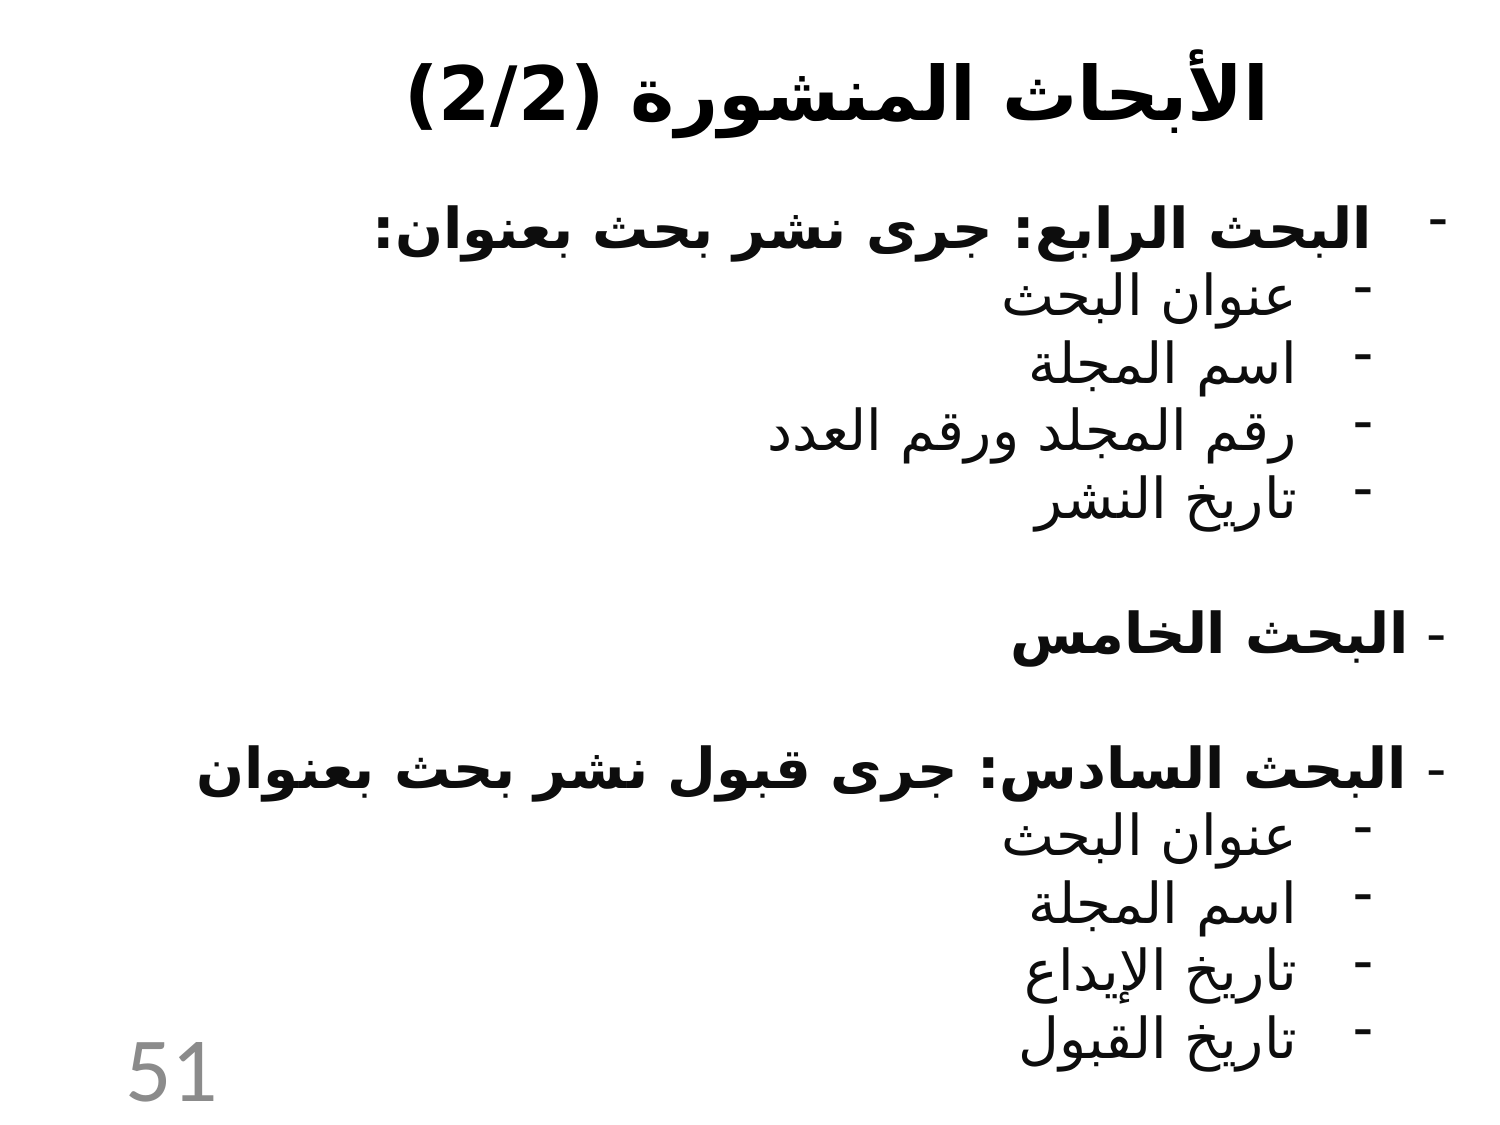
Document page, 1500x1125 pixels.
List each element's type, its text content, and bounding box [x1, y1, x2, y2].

slide_number 51 [76, 1035, 234, 1095]
text_box الأبحاث المنشورة (2/2) [389, 37, 1285, 143]
text_box البحث الرابع: جرى نشر بحث بعنوان: عنوان البحث اسم المجلة رقم المجلد ورقم العدد تاريخ النشر - البحث الخامس - البحث السادس: جرى قبول نشر بحث بعنوان عنوان البحث اسم المجلة تاريخ الإيداع تاريخ القبول [31, 184, 1462, 1077]
